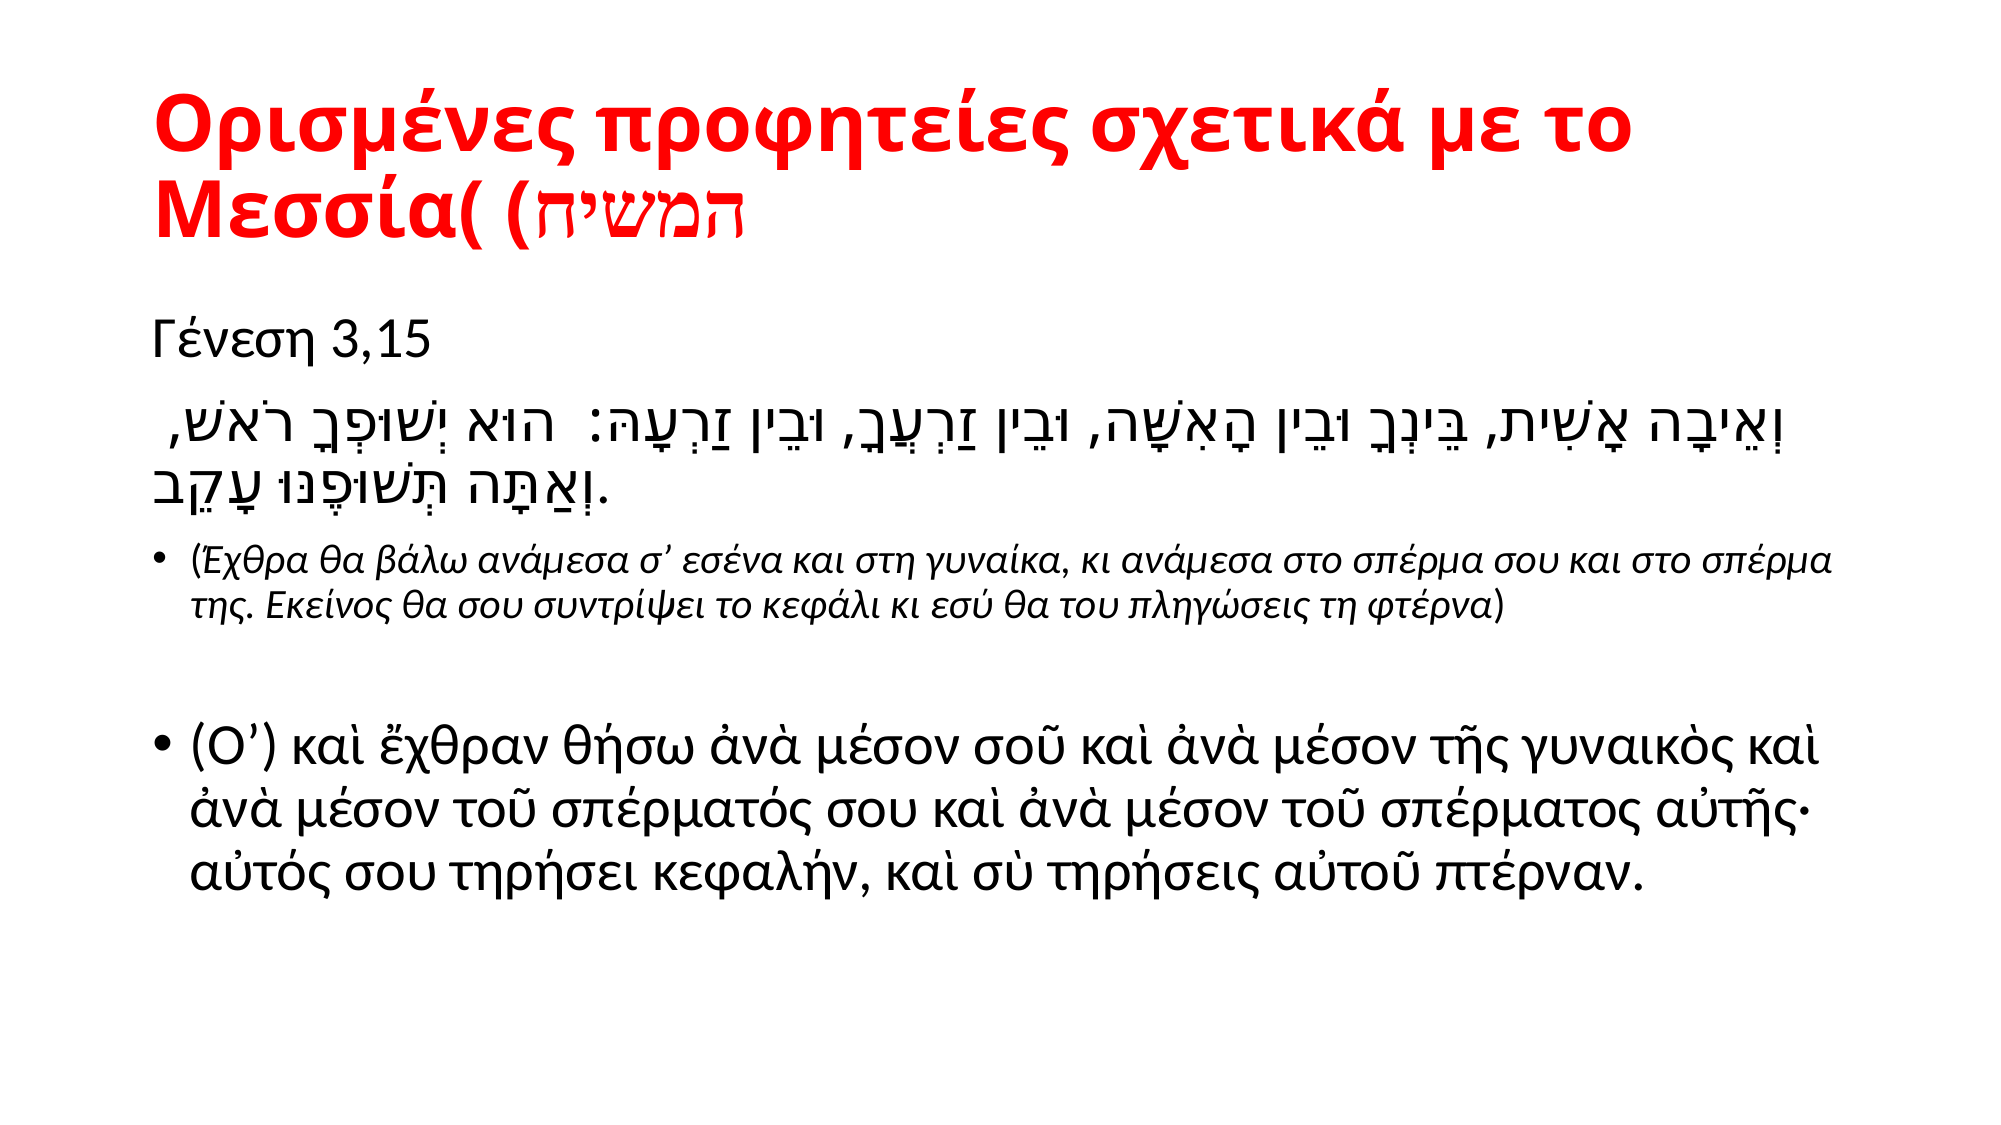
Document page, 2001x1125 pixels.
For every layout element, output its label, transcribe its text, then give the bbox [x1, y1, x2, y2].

title Ορισμένες προφητείες σχετικά με το Μεσσία( (המשיח [137, 59, 1863, 278]
list Γένεση 3,15 וְאֵיבָה אָשִׁית, בֵּינְךָ וּבֵין הָאִשָּׁה, וּבֵין זַרְעֲךָ, וּבֵין זַרְעָהּ: הוּא יְשׁוּפְךָ רֹאשׁ, וְאַתָּה תְּשׁוּפֶנּוּ עָקֵב. (Έχθρα θα βάλω ανάμεσα σ’ εσένα και στη γυναίκα, κι ανάμεσα στο σπέρμα σου και στο σπέρμα της. Εκείνος θα σου συντρίψει το κεφάλι κι εσύ θα του πληγώσεις τη φτέρνα) (Ο’) καὶ ἔχθραν θήσω ἀνὰ μέσον σοῦ καὶ ἀνὰ μέσον τῆς γυναικὸς καὶ ἀνὰ μέσον τοῦ σπέρματός σου καὶ ἀνὰ μέσον τοῦ σπέρματος αὐτῆς· αὐτός σου τηρήσει κεφαλήν, καὶ σὺ τηρήσεις αὐτοῦ πτέρναν. [137, 299, 1863, 1014]
